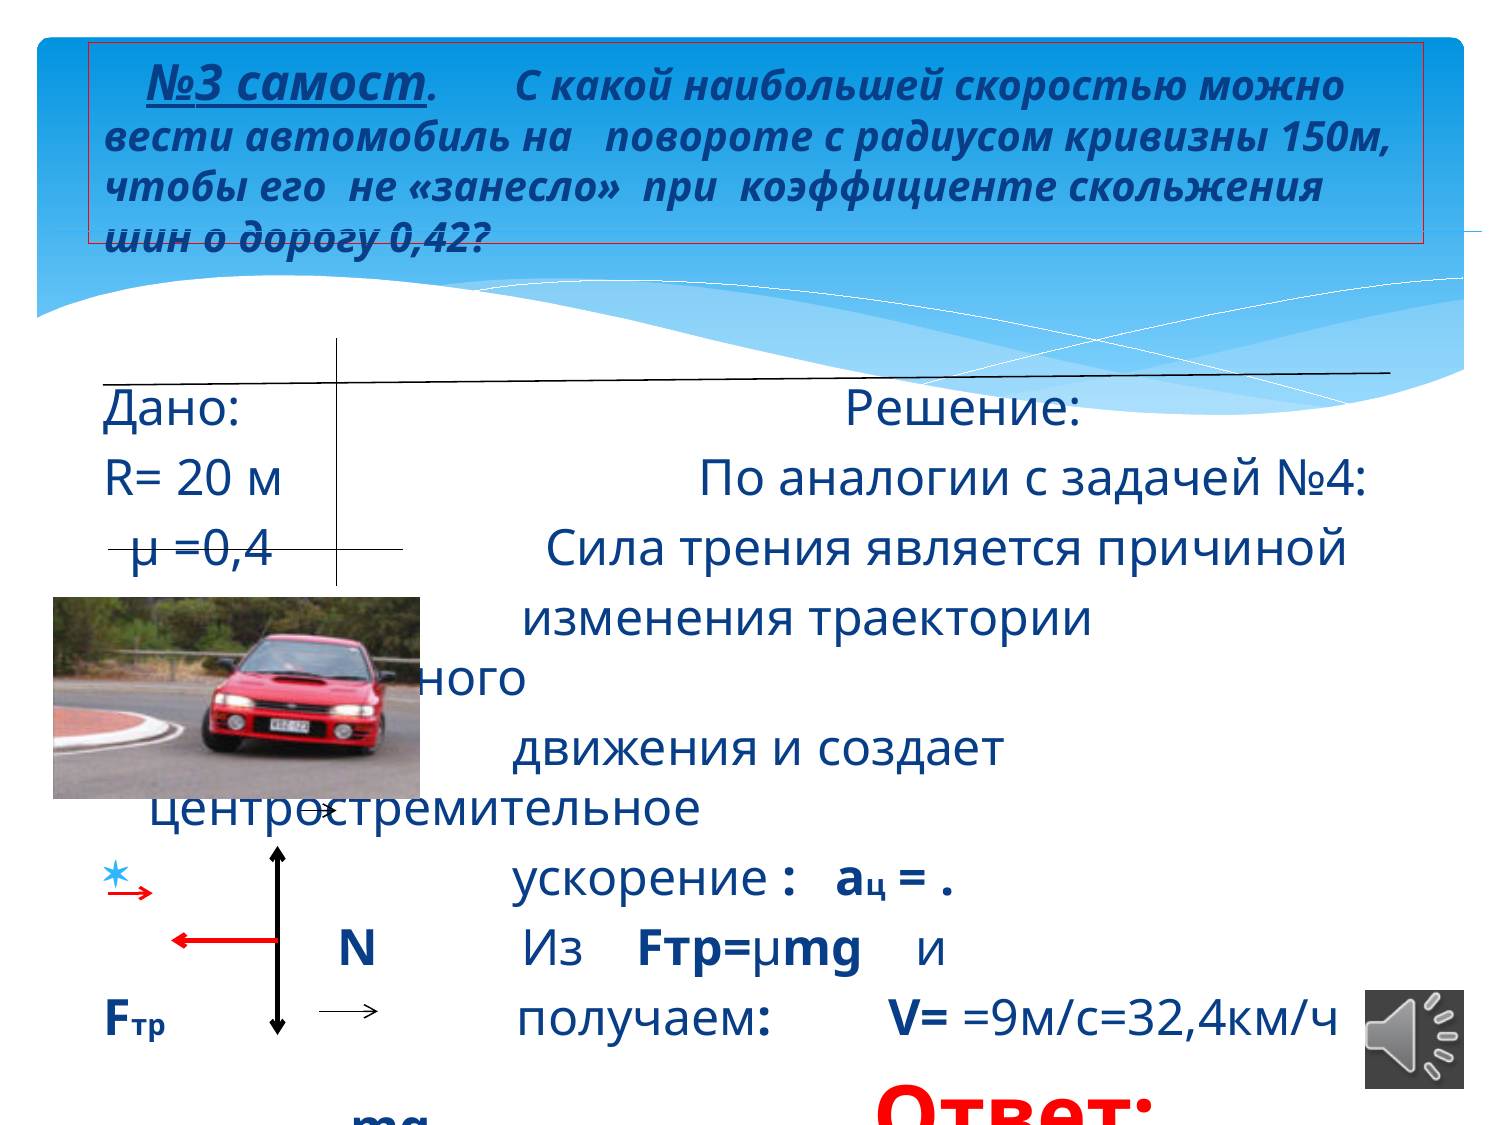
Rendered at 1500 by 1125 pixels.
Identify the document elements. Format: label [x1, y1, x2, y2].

text_box [343, 372, 1391, 386]
picture [1364, 989, 1465, 1090]
picture [52, 597, 420, 799]
text_box [102, 372, 331, 386]
